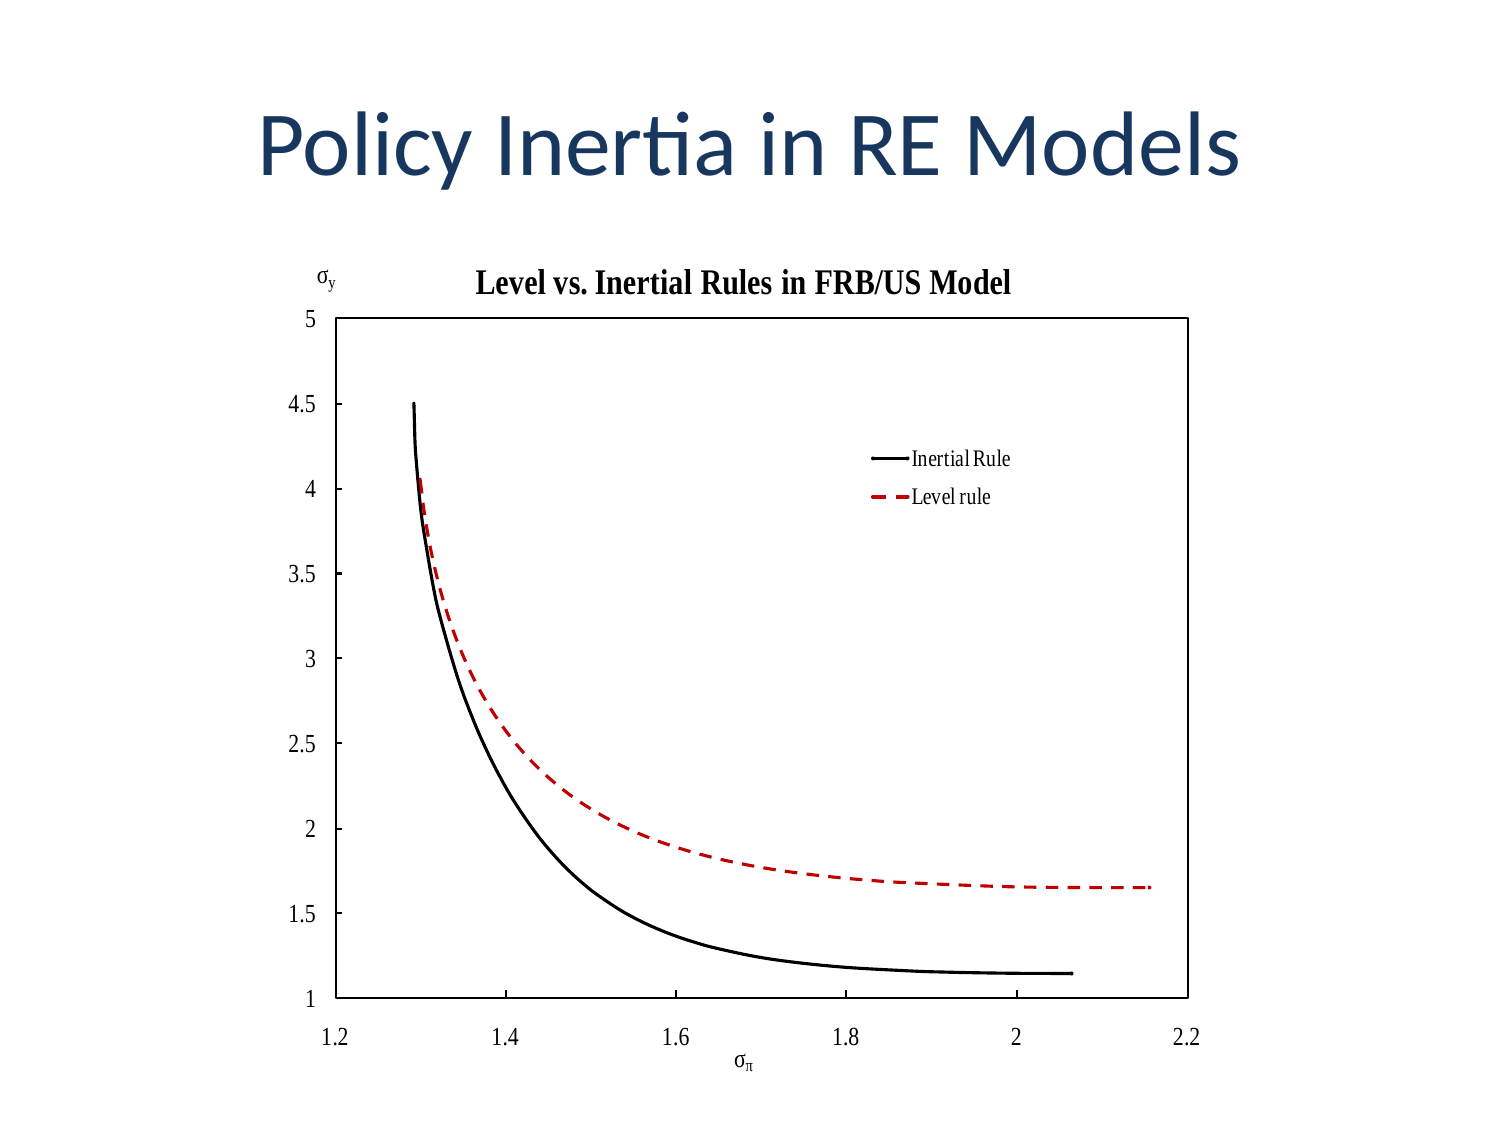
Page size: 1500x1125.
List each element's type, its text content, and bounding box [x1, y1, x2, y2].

picture [279, 249, 1226, 1076]
title Policy Inertia in RE Models [75, 45, 1425, 233]
